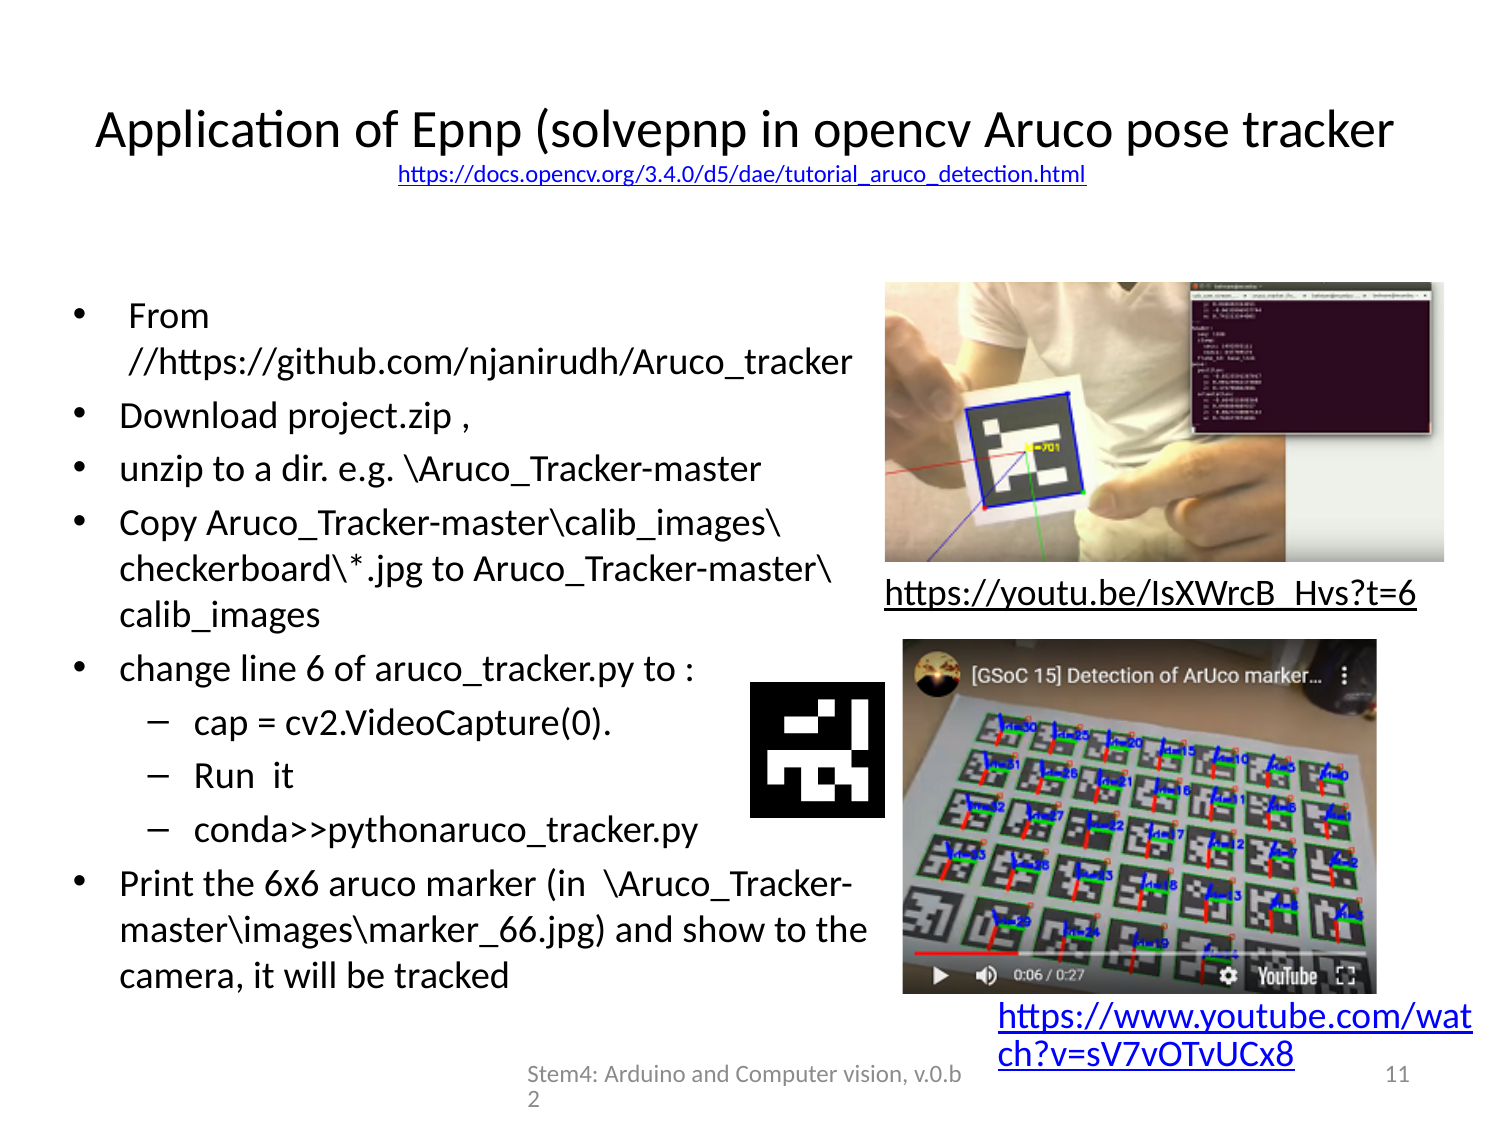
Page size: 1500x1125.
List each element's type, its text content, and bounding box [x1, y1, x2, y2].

text_box https://www.youtube.com/watch?v=sV7vOTvUCx8 [982, 983, 1500, 1044]
picture [884, 282, 1445, 563]
title Application of Epnp (solvepnp in opencv Aruco pose tracker https://docs.opencv.org/3.4.0/d5/dae/tutorial_aruco_detection.html [70, 79, 1421, 267]
list From //https://github.com/njanirudh/Aruco_tracker Download project.zip , unzip to a dir. e.g. \Aruco_Tracker-master Copy Aruco_Tracker-master\calib_images\checkerboard\*.jpg to Aruco_Tracker-master\calib_images change line 6 of aruco_tracker.py to : cap = cv2.VideoCapture(0). Run it conda>>pythonaruco_tracker.py Print the 6x6 aruco marker (in \Aruco_Tracker-master\images\marker_66.jpg) and show to the camera, it will be tracked [57, 282, 885, 1014]
footer Stem4: Arduino and Computer vision, v.0.b2 [512, 1042, 988, 1103]
slide_number 11 [1074, 1044, 1425, 1103]
text_box https://youtu.be/IsXWrcB_Hvs?t=6 [869, 560, 1441, 621]
picture [749, 682, 886, 818]
picture [902, 639, 1377, 995]
